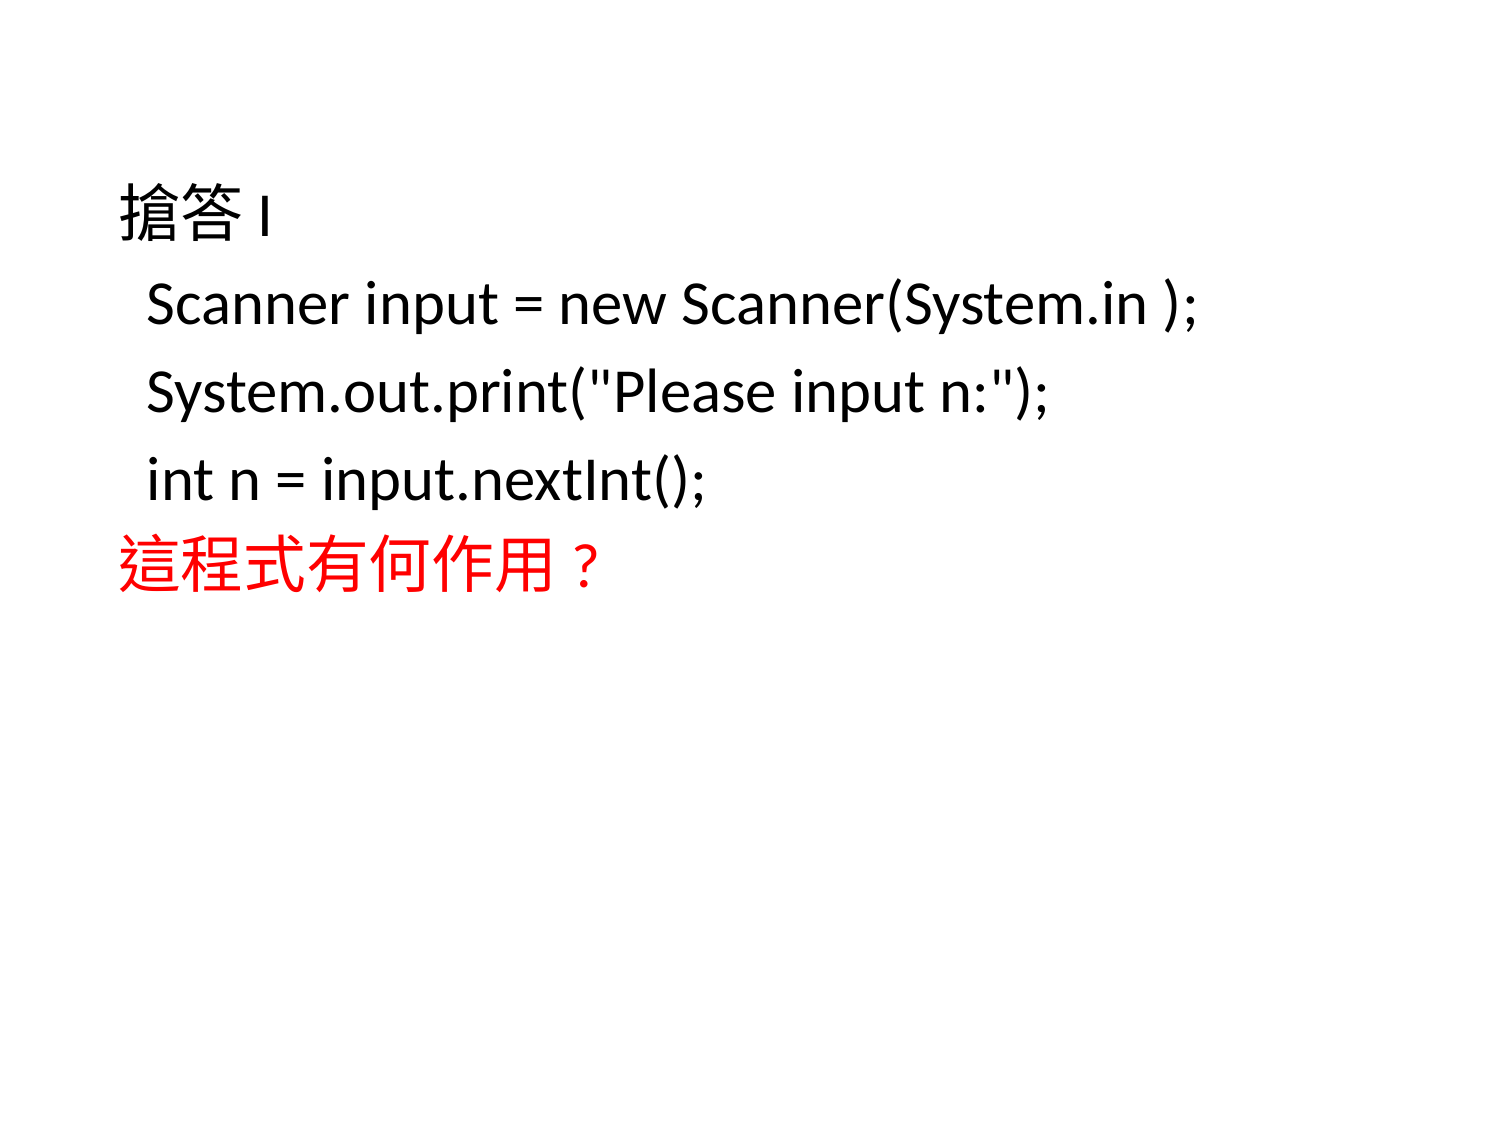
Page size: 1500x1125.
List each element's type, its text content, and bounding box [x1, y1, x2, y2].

list 搶答I Scanner input = new Scanner(System.in ); System.out.print("Please input n:"); int n = input.nextInt(); 這程式有何作用? [103, 166, 1397, 610]
